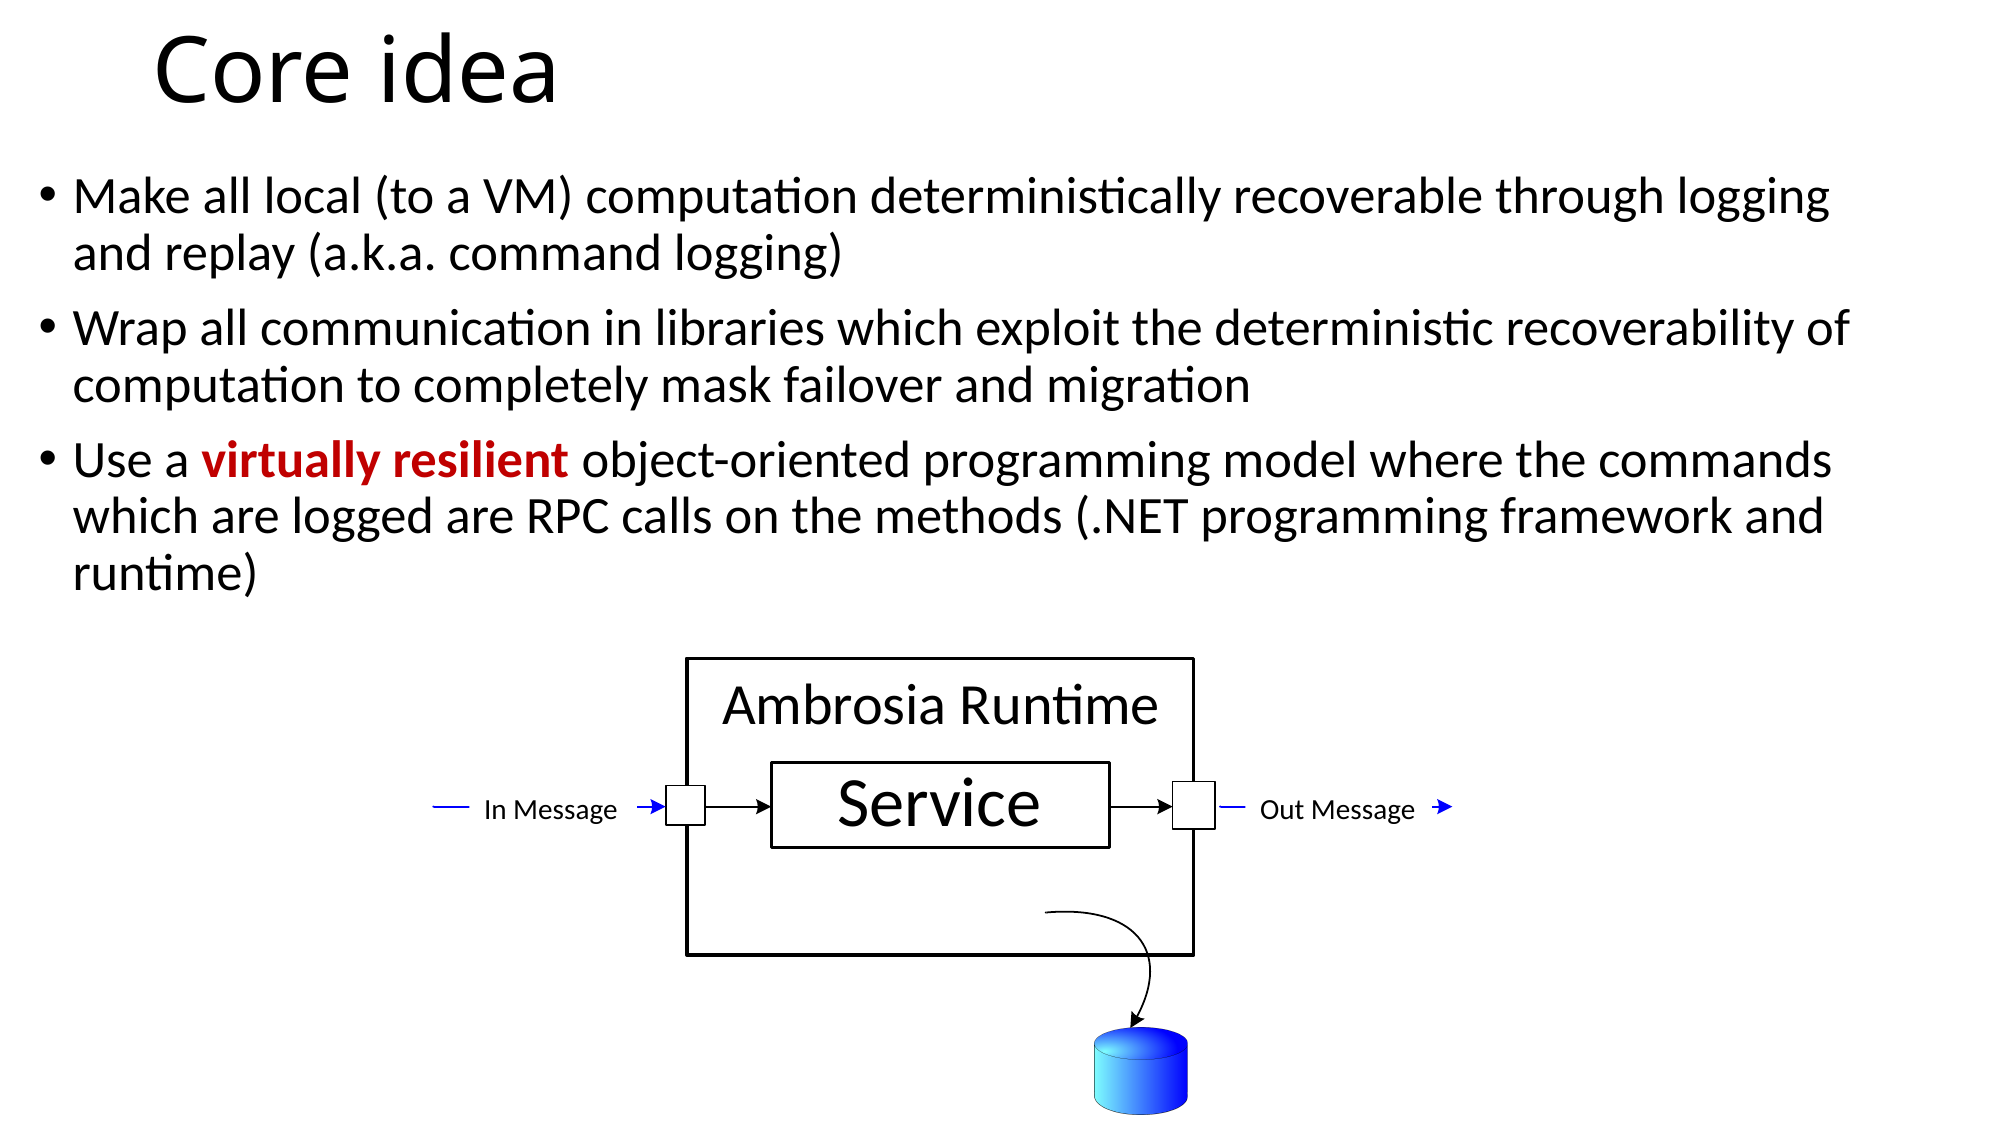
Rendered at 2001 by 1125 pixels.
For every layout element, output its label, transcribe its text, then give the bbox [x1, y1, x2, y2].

list Make all local (to a VM) computation deterministically recoverable through logging and replay (a.k.a. command logging) Wrap all communication in libraries which exploit the deterministic recoverability of computation to completely mask failover and migration Use a virtually resilient object-oriented programming model where the commands which are logged are RPC calls on the methods (.NET programming framework and runtime) [23, 161, 1927, 612]
title Core idea [137, 0, 1863, 147]
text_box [429, 648, 1453, 1115]
